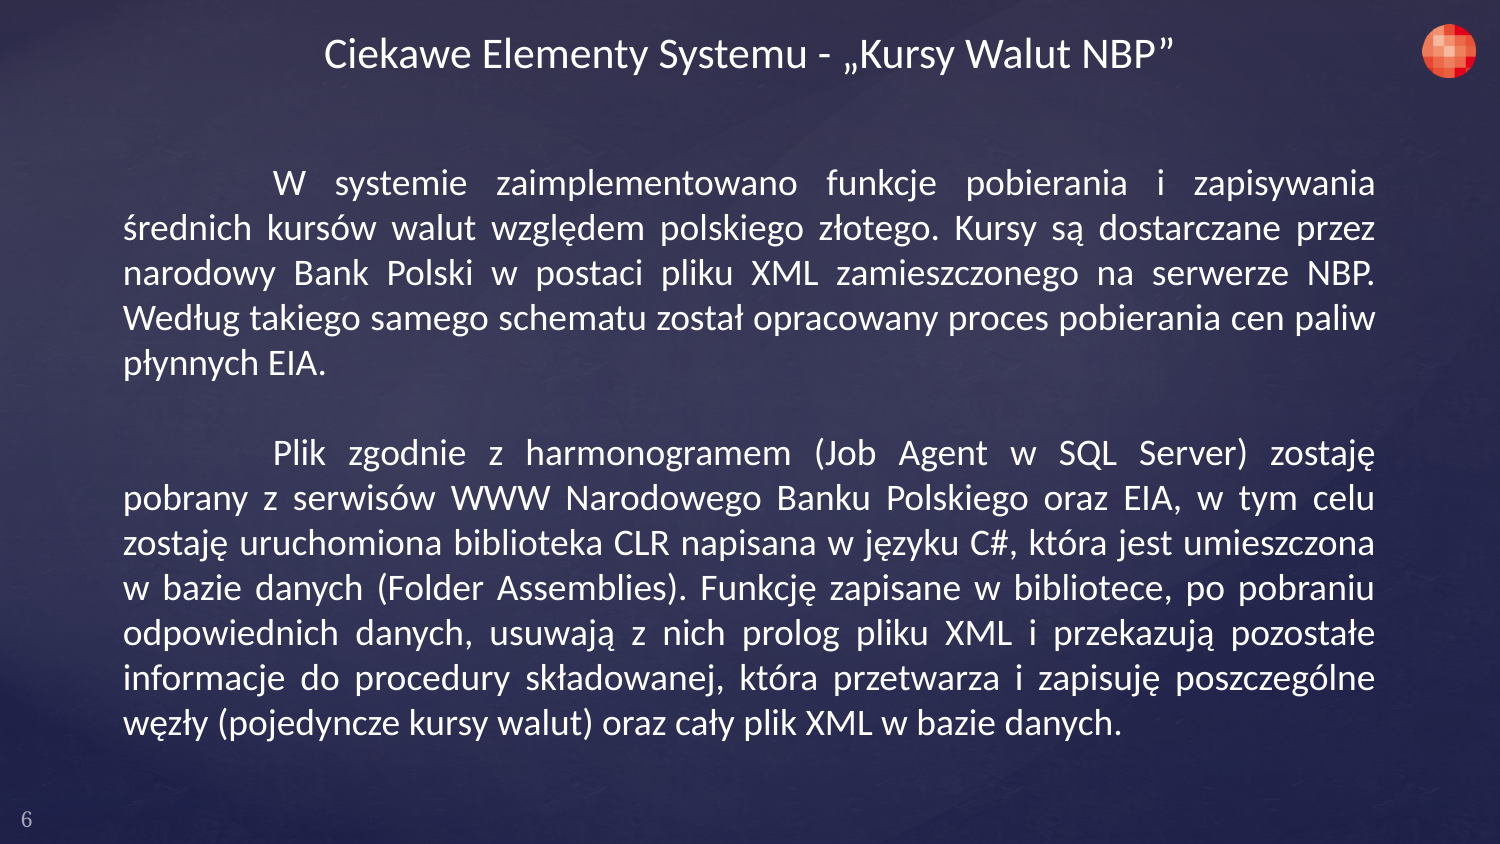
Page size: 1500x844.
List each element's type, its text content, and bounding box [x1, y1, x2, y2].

text_box W systemie zaimplementowano funkcje pobierania i zapisywania średnich kursów walut względem polskiego złotego. Kursy są dostarczane przez narodowy Bank Polski w postaci pliku XML zamieszczonego na serwerze NBP. Według takiego samego schematu został opracowany proces pobierania cen paliw płynnych EIA. Plik zgodnie z harmonogramem (Job Agent w SQL Server) zostaję pobrany z serwisów WWW Narodowego Banku Polskiego oraz EIA, w tym celu zostaję uruchomiona biblioteka CLR napisana w języku C#, która jest umieszczona w bazie danych (Folder Assemblies). Funkcję zapisane w bibliotece, po pobraniu odpowiednich danych, usuwają z nich prolog pliku XML i przekazują pozostałe informacje do procedury składowanej, która przetwarza i zapisuję poszczególne węzły (pojedyncze kursy walut) oraz cały plik XML w bazie danych. [114, 268, 1385, 632]
text_box 6 [5, 798, 42, 840]
title Ciekawe Elementy Systemu - „Kursy Walut NBP” [114, 26, 1385, 75]
picture [1421, 24, 1476, 79]
